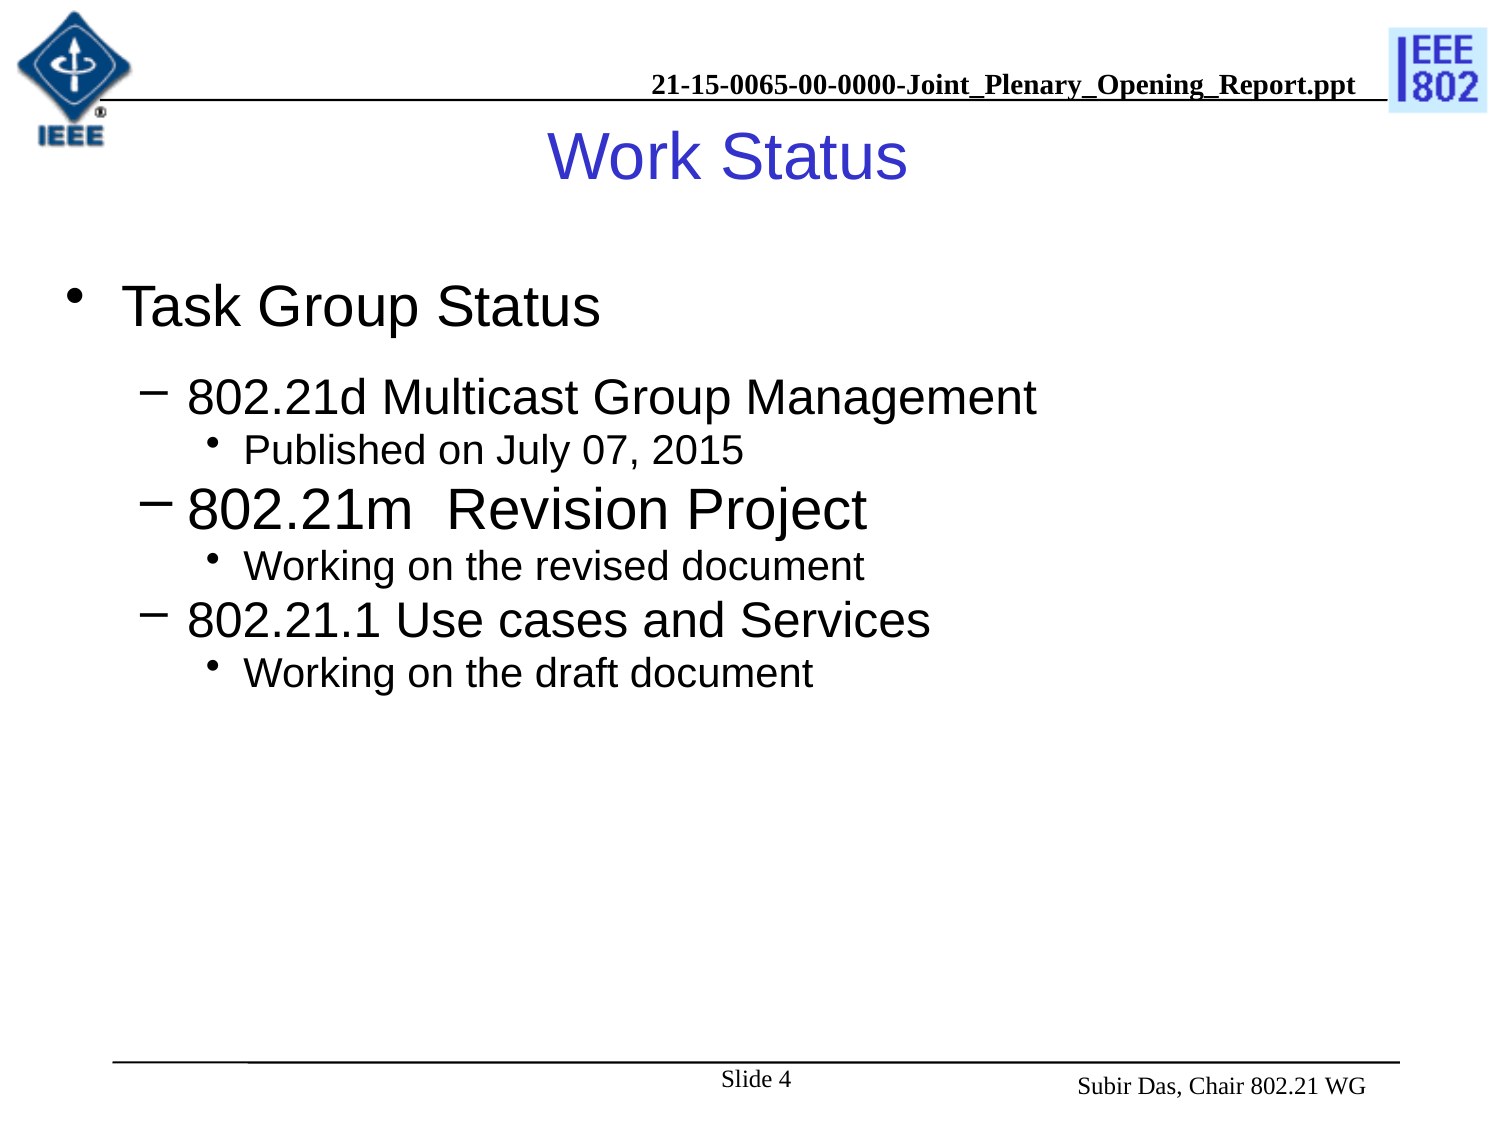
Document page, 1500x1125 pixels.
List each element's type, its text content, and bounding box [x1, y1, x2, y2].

list Task Group Status 802.21d Multicast Group Management Published on July 07, 2015 802.21m Revision Project Working on the revised document 802.21.1 Use cases and Services Working on the draft document [49, 212, 1476, 1001]
picture [12, 9, 137, 150]
title Work Status [99, 112, 1376, 194]
text_box Subir Das, Chair 802.21 WG [1050, 1062, 1412, 1106]
slide_number Slide 4 [712, 1061, 800, 1093]
picture [1374, 9, 1499, 138]
